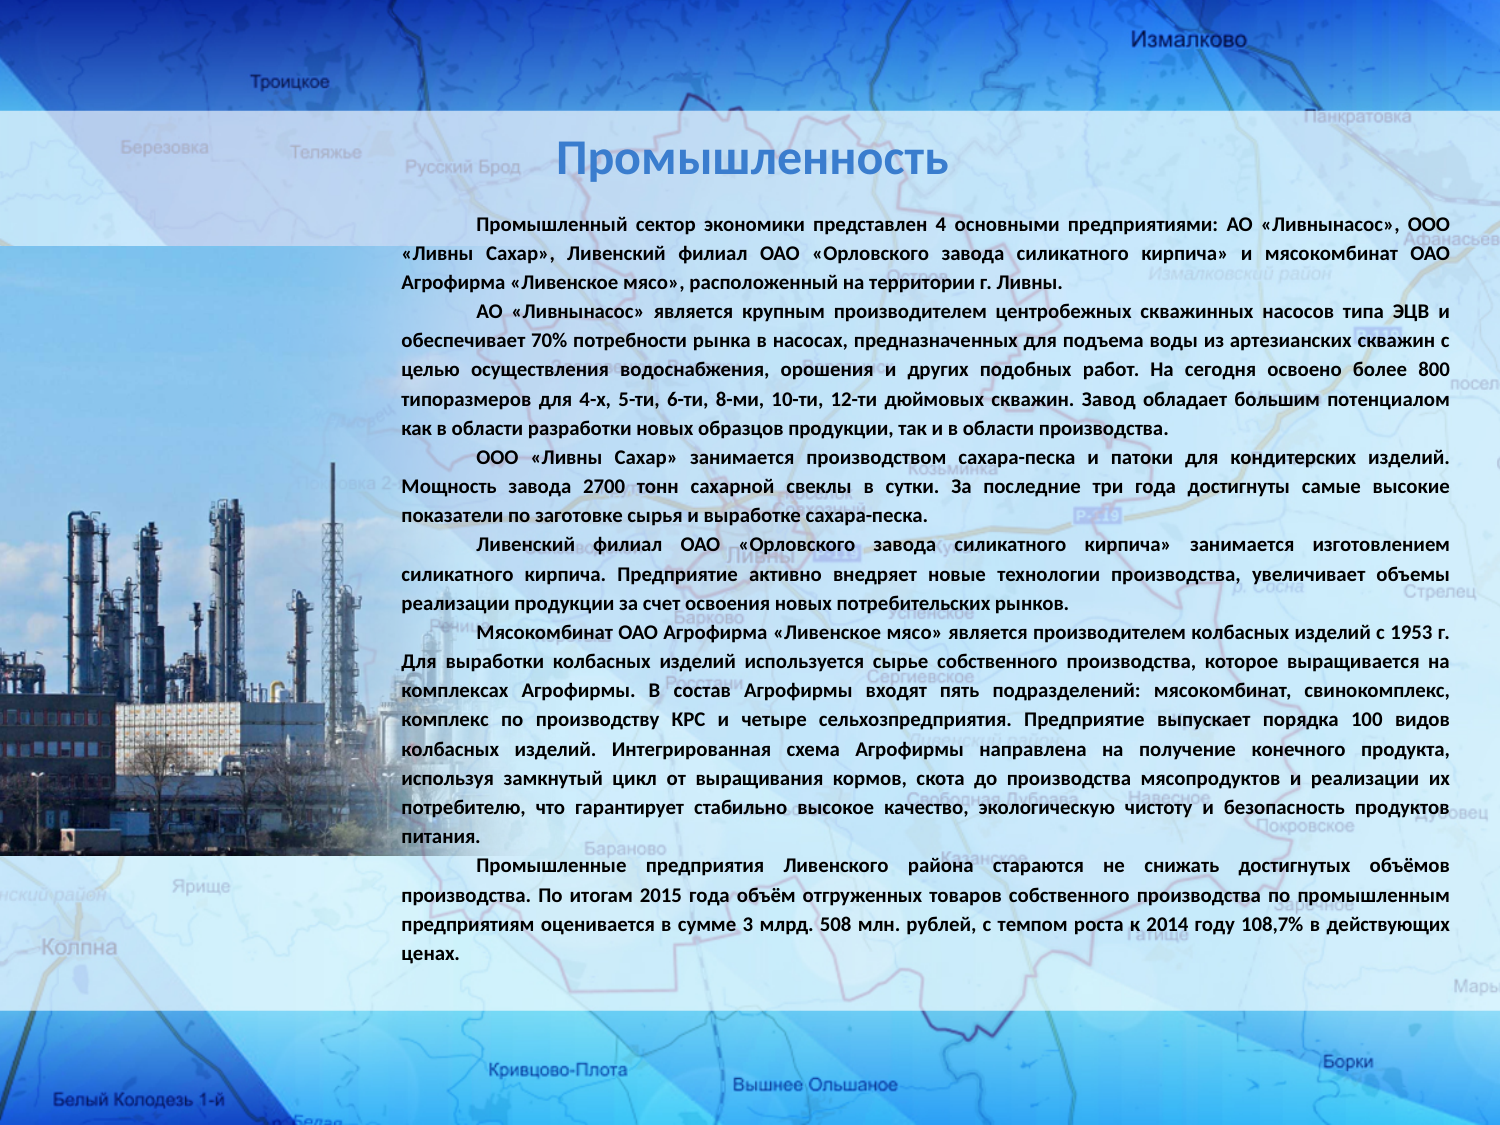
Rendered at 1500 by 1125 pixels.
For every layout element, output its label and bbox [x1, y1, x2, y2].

list [0, 0, 1500, 1125]
picture [0, 245, 563, 856]
